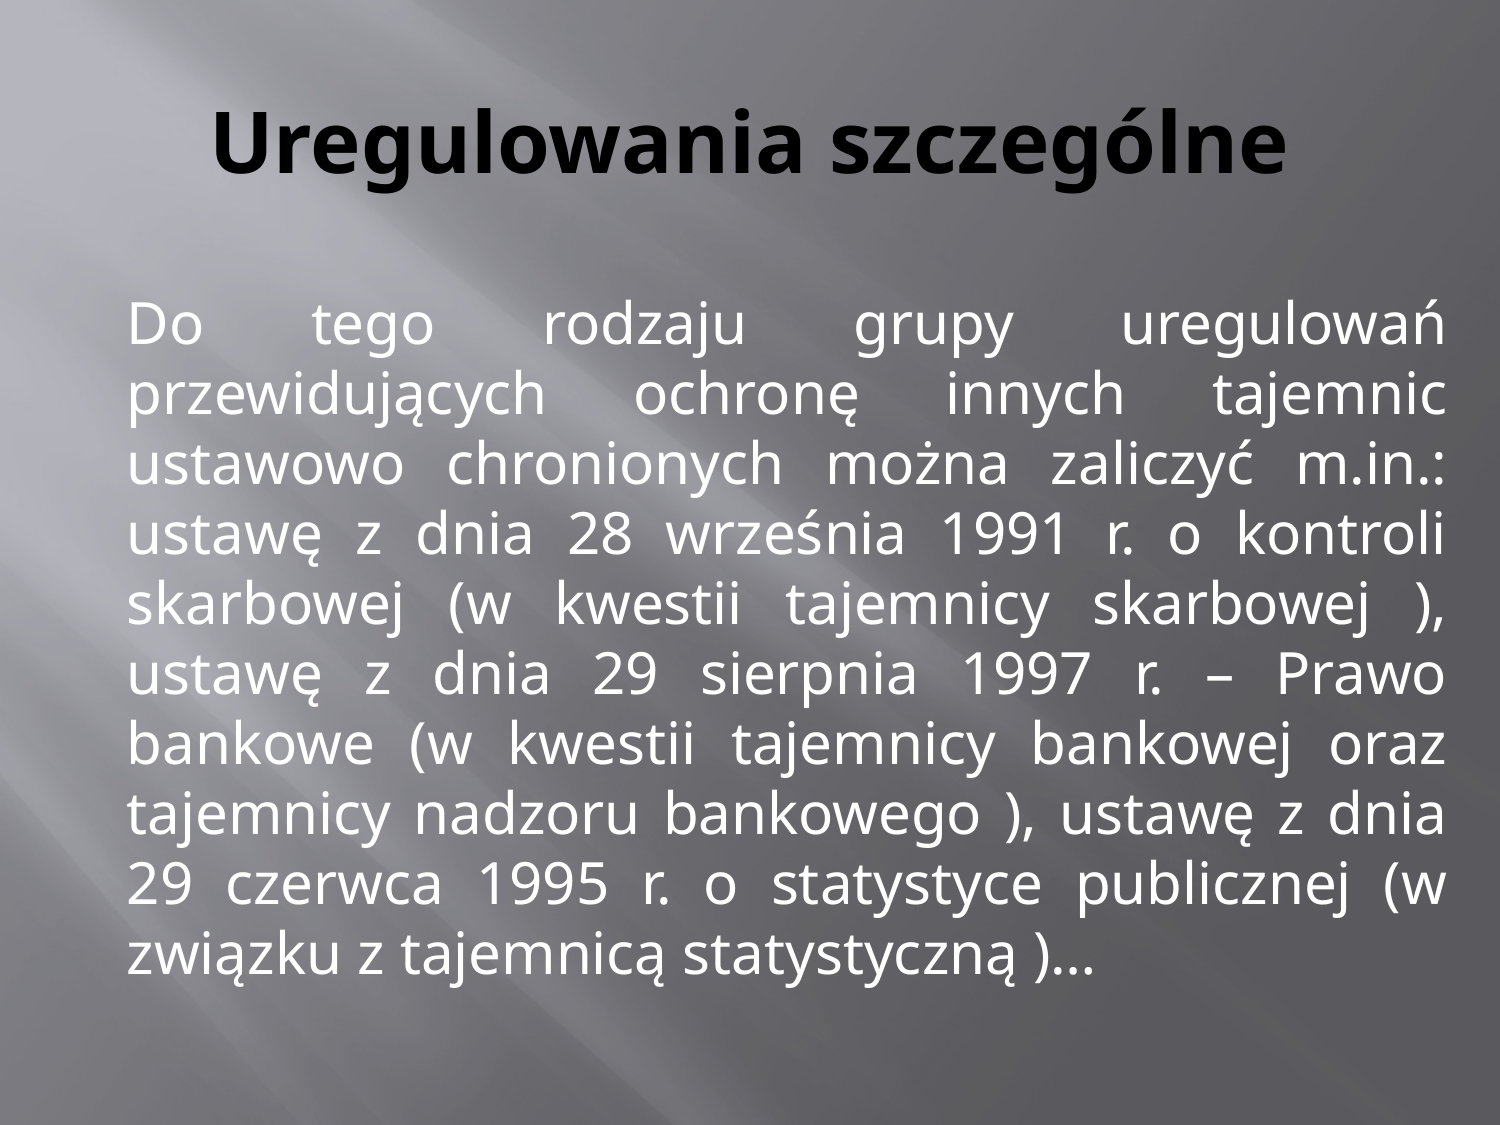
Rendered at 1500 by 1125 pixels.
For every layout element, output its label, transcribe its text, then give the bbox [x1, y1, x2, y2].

title Uregulowania szczególne [75, 45, 1425, 233]
list Do tego rodzaju grupy uregulowań przewidujących ochronę innych tajemnic ustawowo chronionych można zaliczyć m.in.: ustawę z dnia 28 września 1991 r. o kontroli skarbowej (w kwestii tajemnicy skarbowej ), ustawę z dnia 29 sierpnia 1997 r. – Prawo bankowe (w kwestii tajemnicy bankowej oraz tajemnicy nadzoru bankowego ), ustawę z dnia 29 czerwca 1995 r. o statystyce publicznej (w związku z tajemnicą statystyczną )… [112, 278, 1463, 1022]
